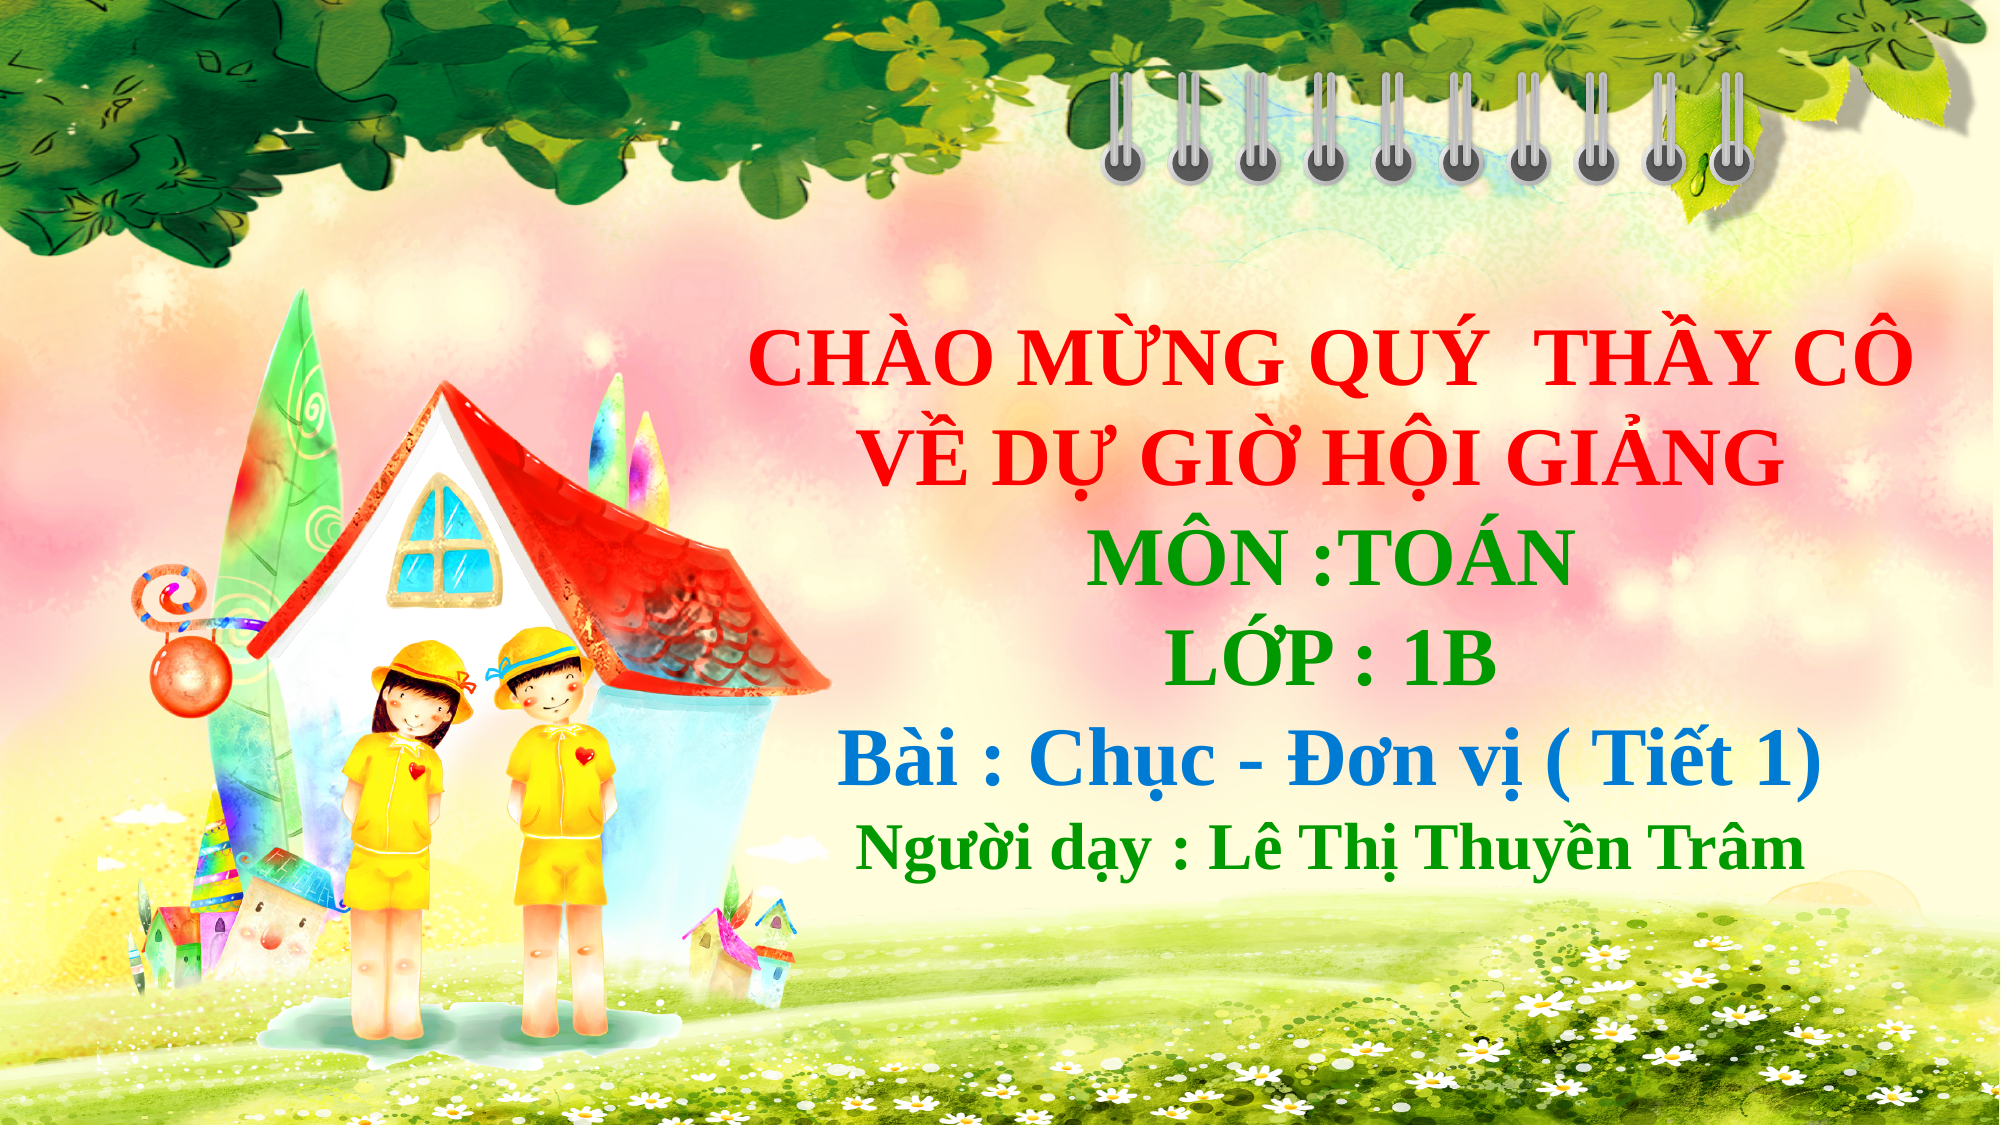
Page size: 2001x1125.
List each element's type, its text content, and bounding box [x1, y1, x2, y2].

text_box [1519, 73, 1538, 165]
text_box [1723, 73, 1742, 165]
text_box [1451, 73, 1470, 165]
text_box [1655, 73, 1674, 165]
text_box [1111, 73, 1130, 165]
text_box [1383, 73, 1402, 165]
picture [0, 0, 2001, 1125]
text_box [1587, 73, 1606, 165]
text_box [1179, 73, 1198, 165]
text_box CHÀO MỪNG QUÝ THẦY CÔ VỀ DỰ GIỜ HỘI GIẢNG MÔN :TOÁN LỚP : 1B Bài : Chục - Đơn vị ( Tiết 1) Người dạy : Lê Thị Thuyền Trâm [855, 295, 1955, 890]
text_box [1247, 73, 1266, 165]
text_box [1315, 73, 1334, 165]
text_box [1100, 141, 1754, 186]
